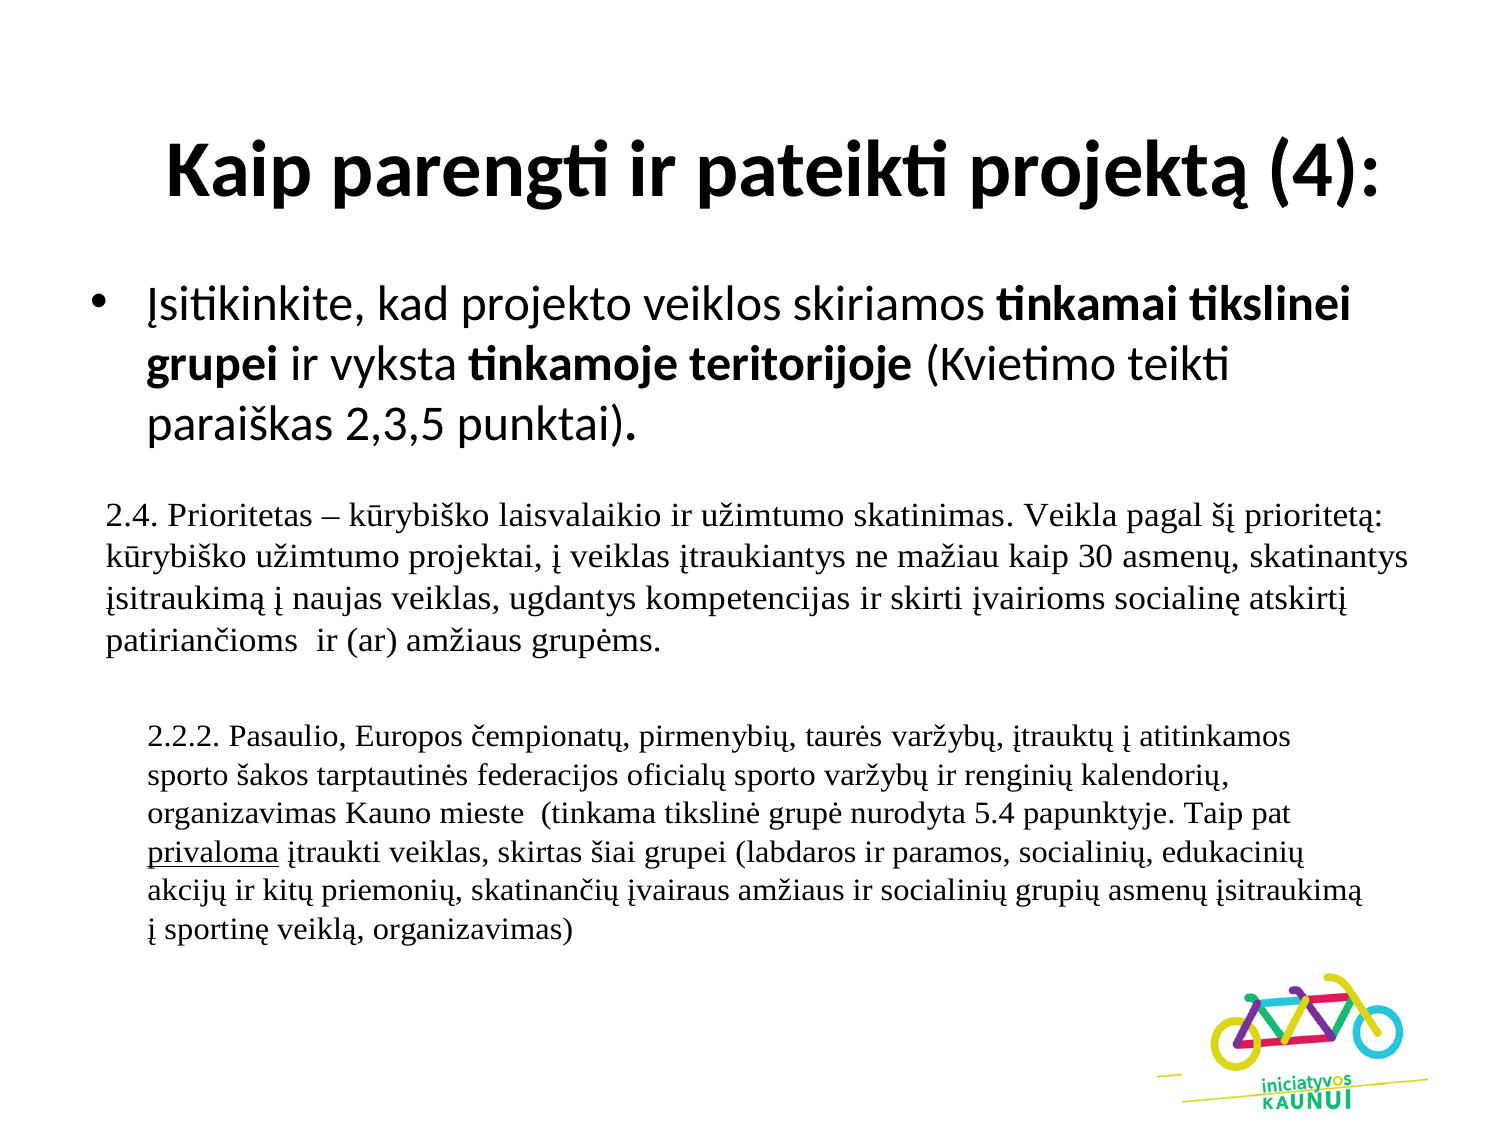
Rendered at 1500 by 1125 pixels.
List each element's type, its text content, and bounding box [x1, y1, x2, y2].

picture [105, 495, 1441, 686]
picture [147, 718, 1428, 1121]
text_box Kaip parengti ir pateikti projektą (4): [99, 70, 1450, 258]
list Įsitikinkite, kad projekto veiklos skiriamos tinkamai tikslinei grupei ir vyksta tinkamoje teritorijoje (Kvietimo teikti paraiškas 2,3,5 punktai). [75, 262, 1425, 1005]
